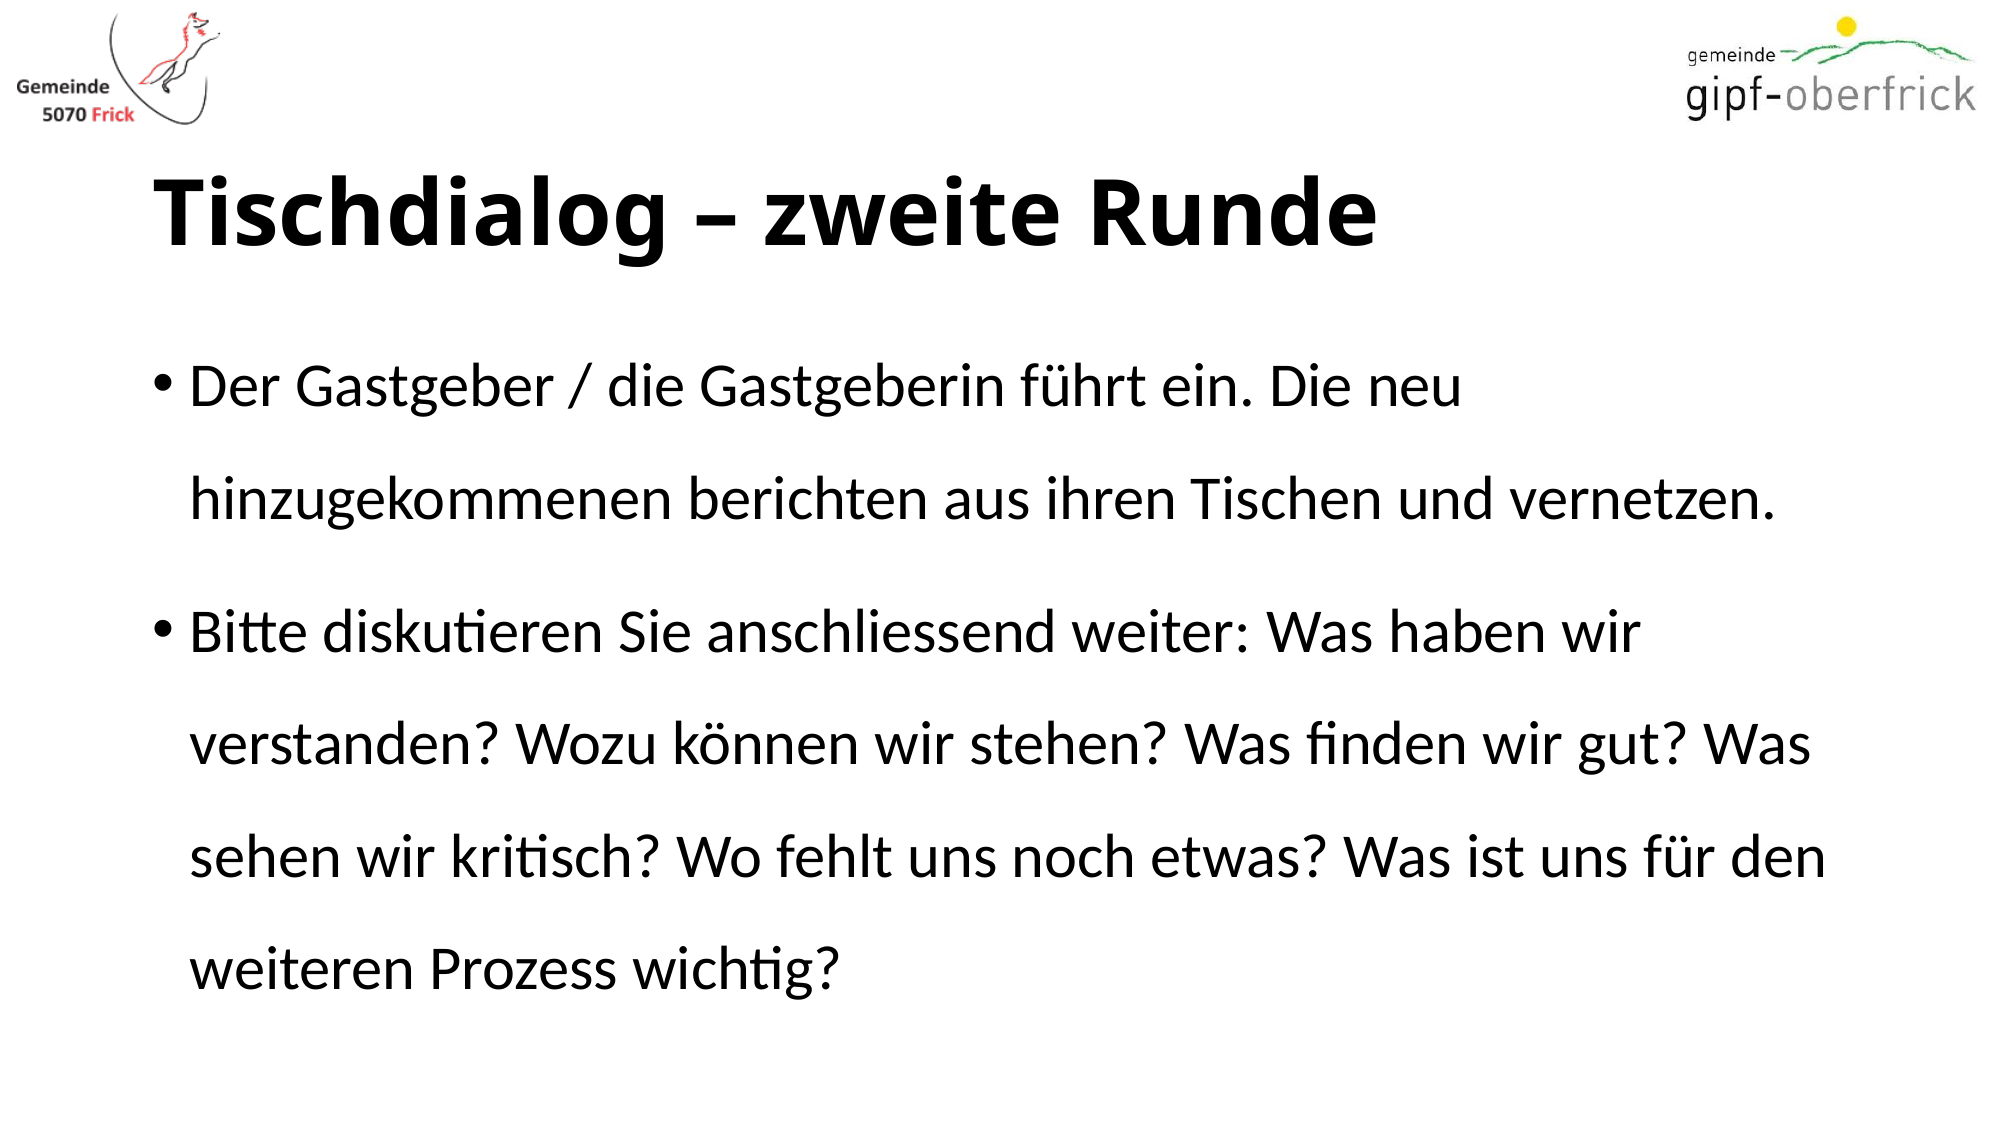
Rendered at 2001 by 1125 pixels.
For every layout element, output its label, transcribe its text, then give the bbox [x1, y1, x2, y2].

title Tischdialog – zweite Runde [137, 153, 1863, 278]
picture [1679, 9, 1983, 128]
list Der Gastgeber / die Gastgeberin führt ein. Die neu hinzugekommenen berichten aus ihren Tischen und vernetzen. Bitte diskutieren Sie anschliessend weiter: Was haben wir verstanden? Wozu können wir stehen? Was finden wir gut? Was sehen wir kritisch? Wo fehlt uns noch etwas? Was ist uns für den weiteren Prozess wichtig? [137, 299, 1863, 1014]
